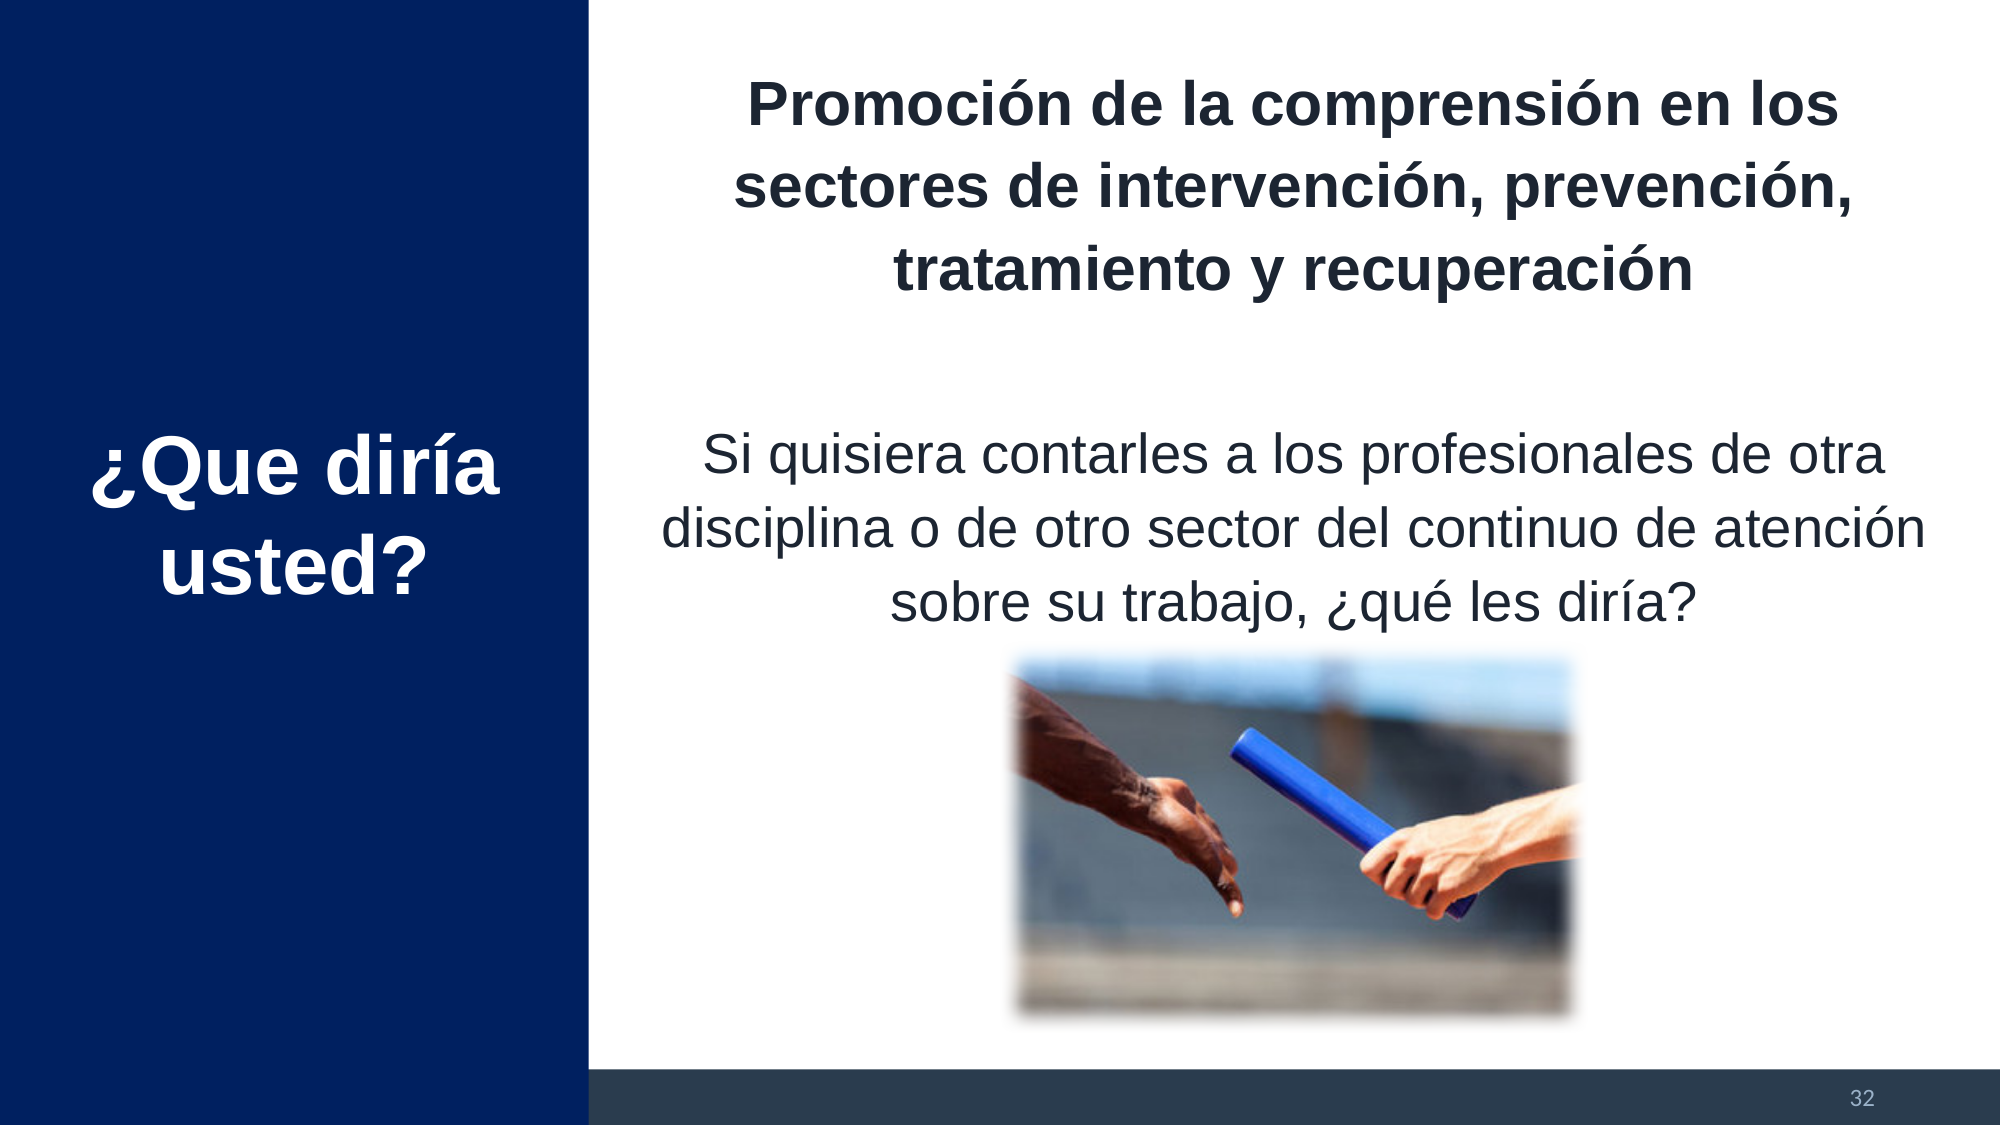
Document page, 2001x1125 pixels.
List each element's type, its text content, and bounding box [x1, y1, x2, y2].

list Promoción de la comprensión en los sectores de intervención, prevención, tratamiento y recuperación Si quisiera contarles a los profesionales de otra disciplina o de otro sector del continuo de atención sobre su trabajo, ¿qué les diría? [640, 47, 1949, 563]
text_box [0, 0, 590, 1125]
picture [999, 640, 1589, 1034]
slide_number 32 [1440, 1066, 1890, 1125]
text_box ¿Que diría usted? [51, 403, 537, 619]
